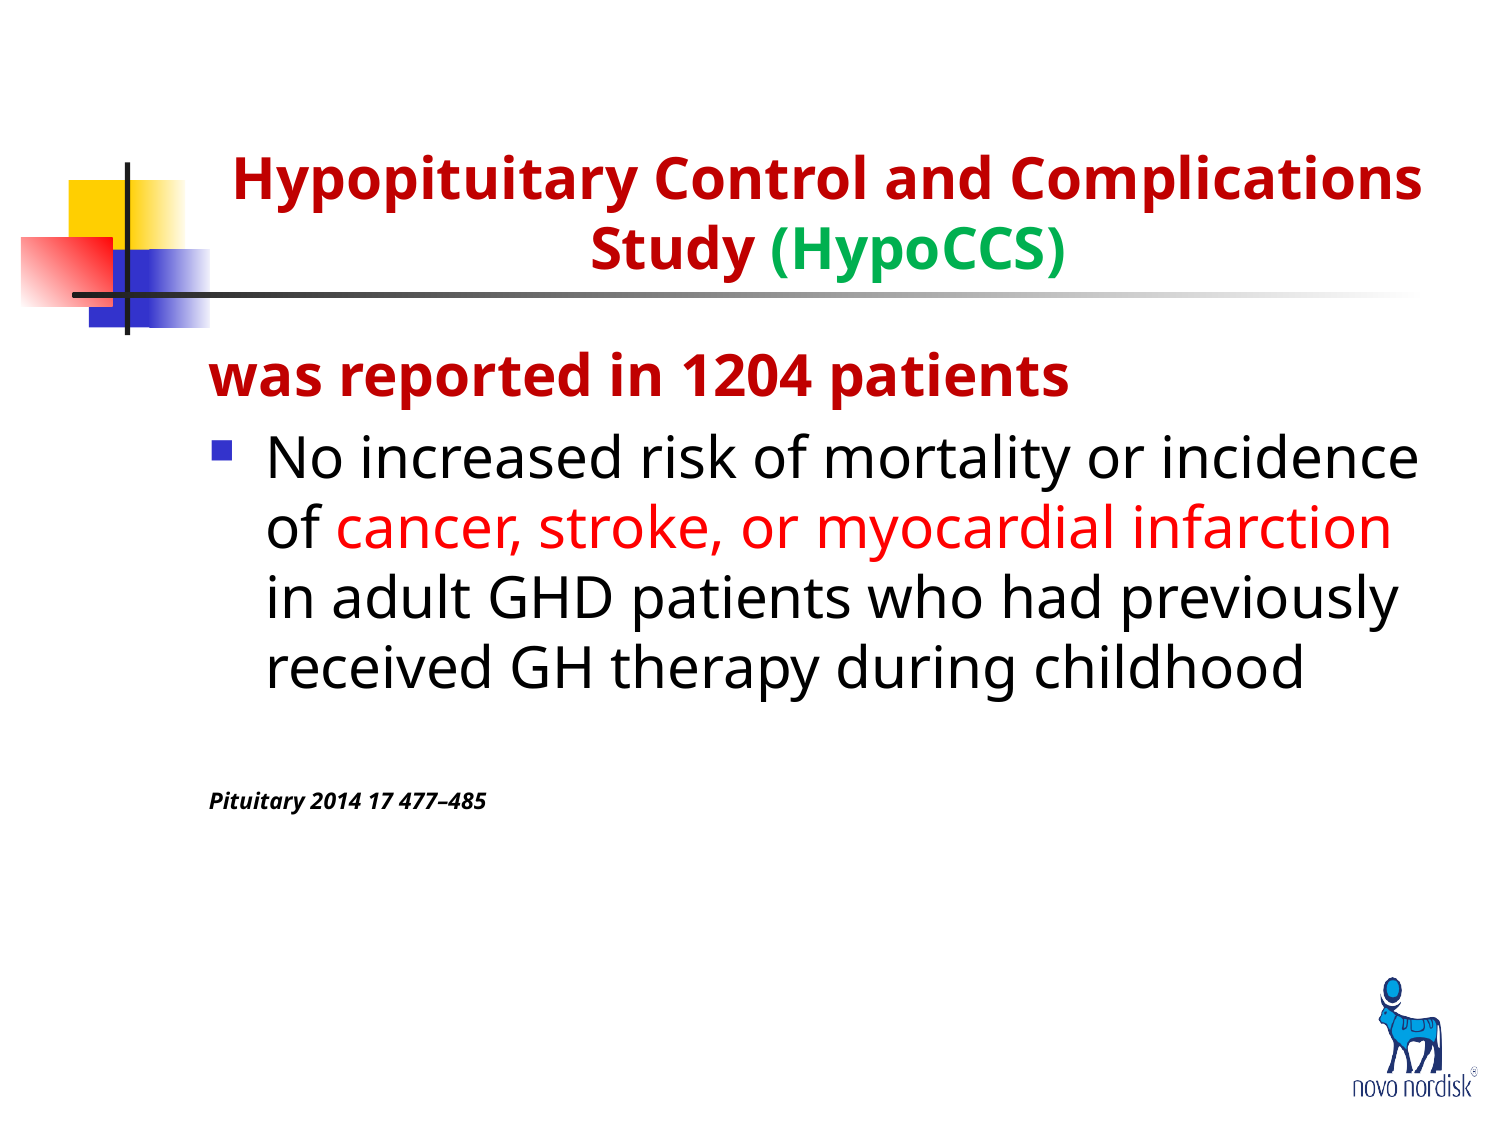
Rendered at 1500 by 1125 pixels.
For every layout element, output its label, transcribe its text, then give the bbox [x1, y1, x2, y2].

title Hypopituitary Control and Complications Study (HypoCCS) [188, 101, 1468, 289]
list was reported in 1204 patients No increased risk of mortality or incidence of cancer, stroke, or myocardial infarction in adult GHD patients who had previously received GH therapy during childhood Pituitary 2014 17 477–485 [193, 330, 1470, 1007]
text_box [1353, 977, 1478, 1097]
